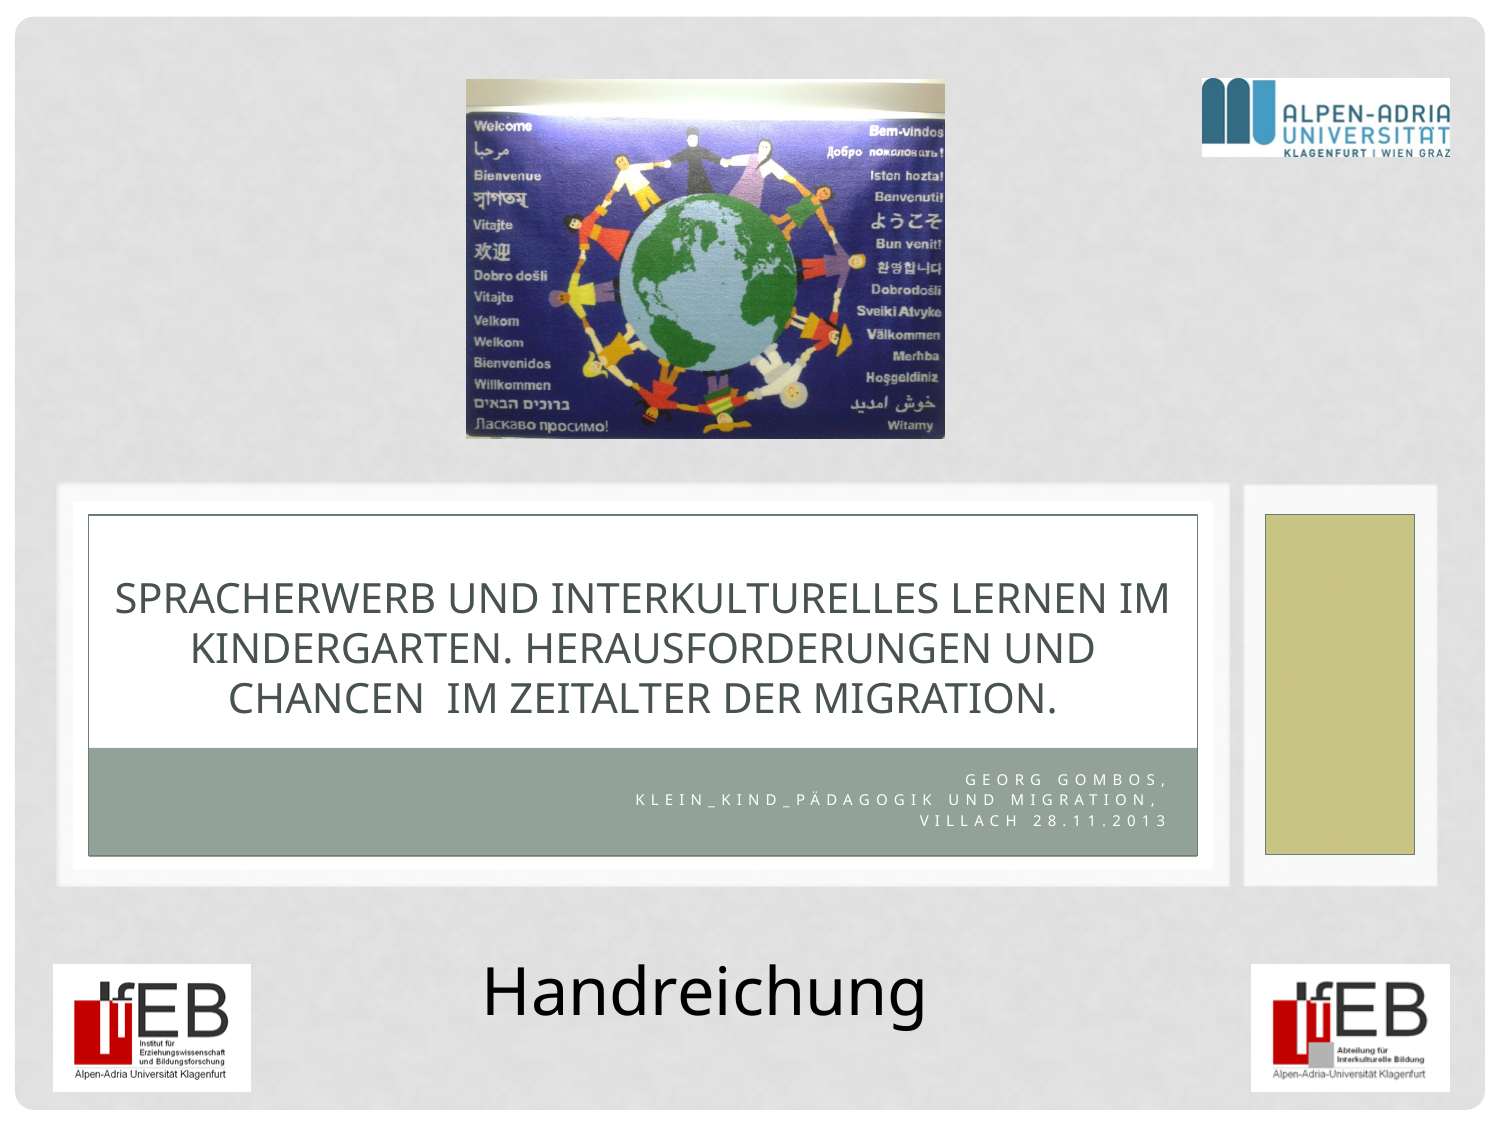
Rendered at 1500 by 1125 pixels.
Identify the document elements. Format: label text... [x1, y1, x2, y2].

subtitle Georg Gombos, Klein_Kind_Pädagogik und Migration, Villach 28.11.2013 [105, 762, 1181, 838]
title Spracherwerb und Interkulturelles Lernen im Kindergarten. Herausforderungen und Chancen im Zeitalter der Migration. [99, 529, 1187, 730]
picture [466, 79, 945, 439]
picture [1250, 963, 1450, 1092]
text_box Handreichung [467, 941, 945, 1036]
picture [52, 963, 252, 1092]
picture [1202, 77, 1450, 157]
